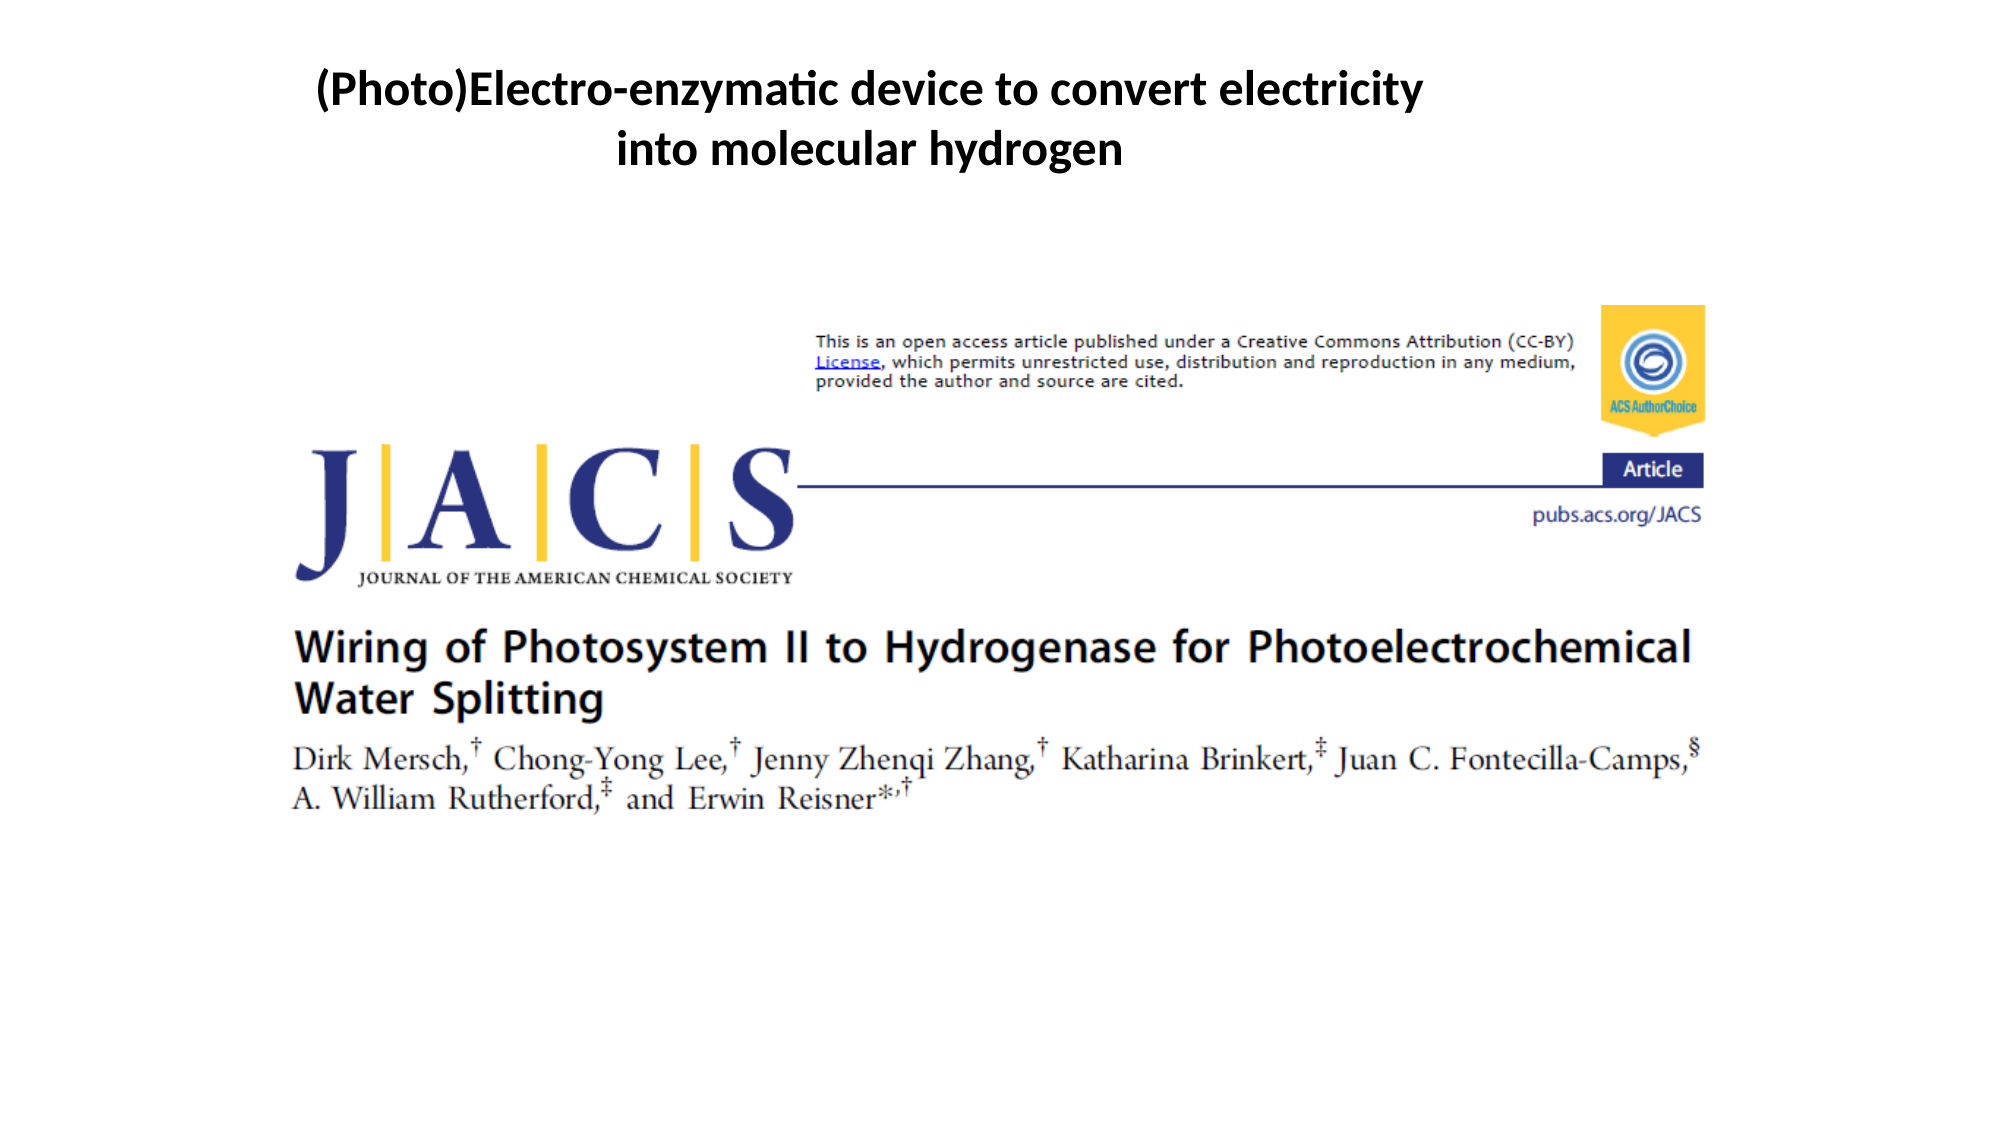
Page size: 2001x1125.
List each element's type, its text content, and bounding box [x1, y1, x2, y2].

picture [250, 305, 1756, 835]
text_box (Photo)Electro-enzymatic device to convert electricity into molecular hydrogen [687, 48, 1053, 123]
